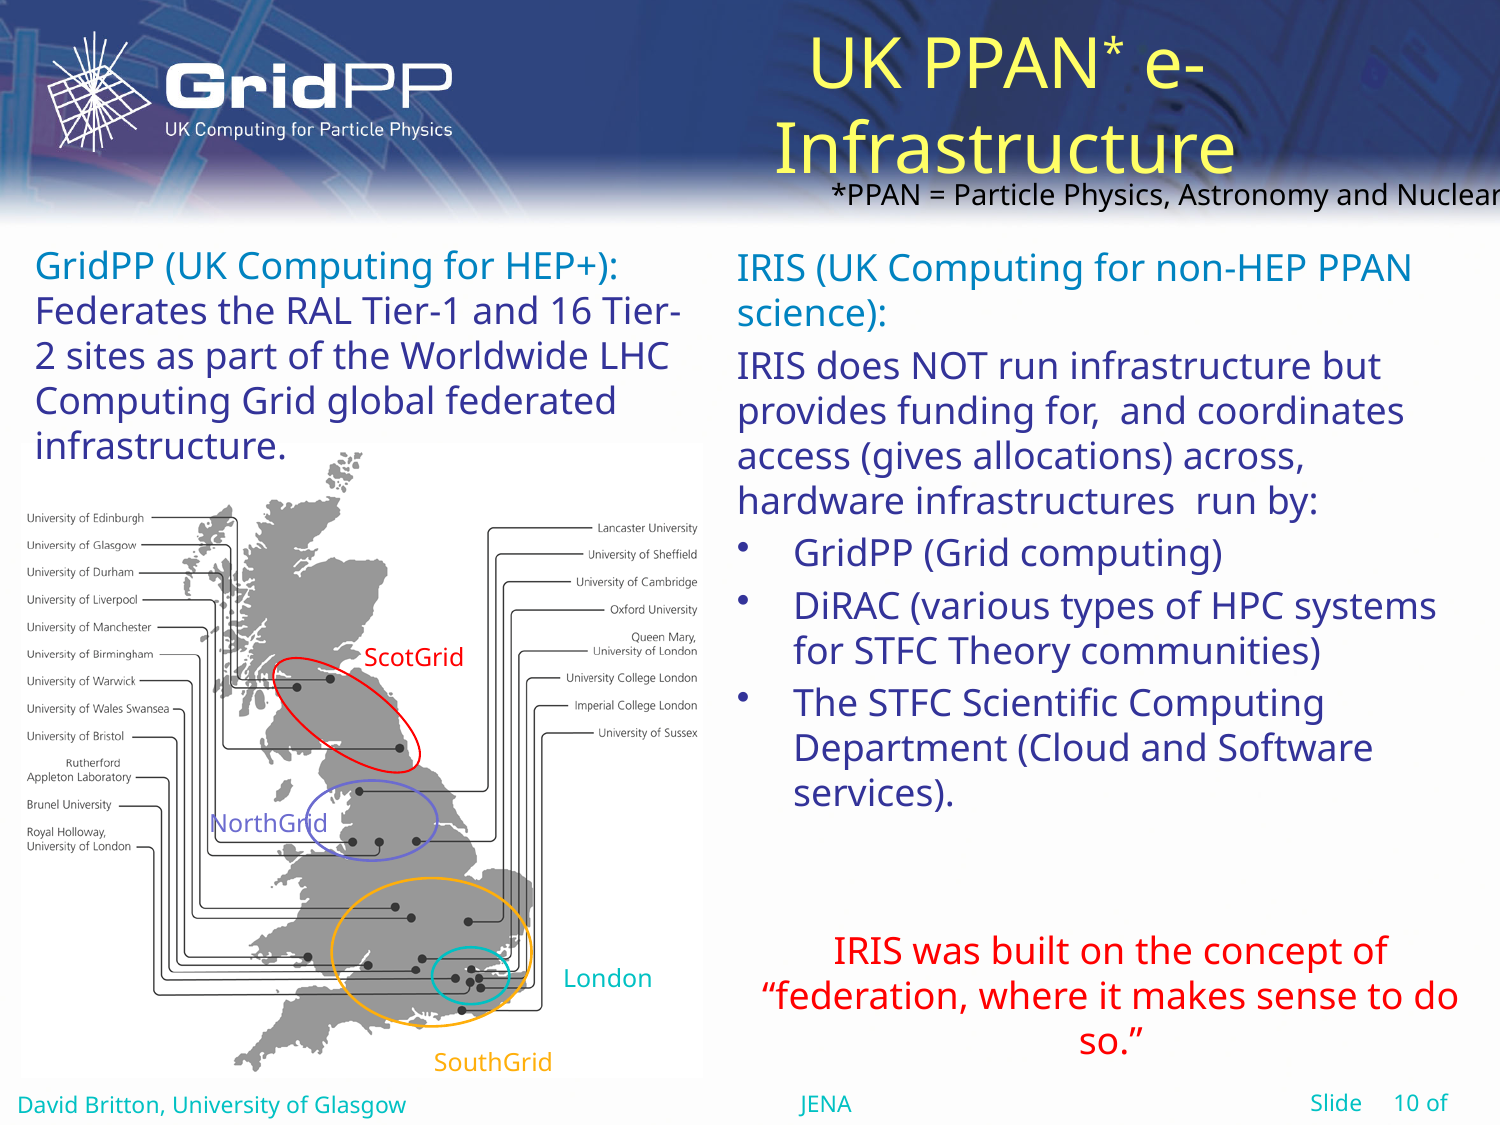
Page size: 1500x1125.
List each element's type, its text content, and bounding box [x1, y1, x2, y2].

footer JENA [526, 1081, 1127, 1125]
slide_number David Britton, University of Glasgow [1, 1082, 526, 1125]
text_box IRIS (UK Computing for non-HEP PPAN science): IRIS does NOT run infrastructure but provides funding for, and coordinates access (gives allocations) across, hardware infrastructures run by: GridPP (Grid computing) DiRAC (various types of HPC systems for STFC Theory communities) The STFC Scientific Computing Department (Cloud and Software services). IRIS was built on the concept of “federation, where it makes sense to do so.” [721, 236, 1500, 894]
list GridPP (UK Computing for HEP+): Federates the RAL Tier-1 and 16 Tier-2 sites as part of the Worldwide LHC Computing Grid global federated infrastructure. [19, 234, 718, 448]
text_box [21, 442, 704, 1080]
title UK PPAN* e-Infrastructure [562, 15, 1451, 191]
picture [0, 0, 1500, 1125]
text_box *PPAN = Particle Physics, Astronomy and Nuclear [816, 169, 1500, 220]
